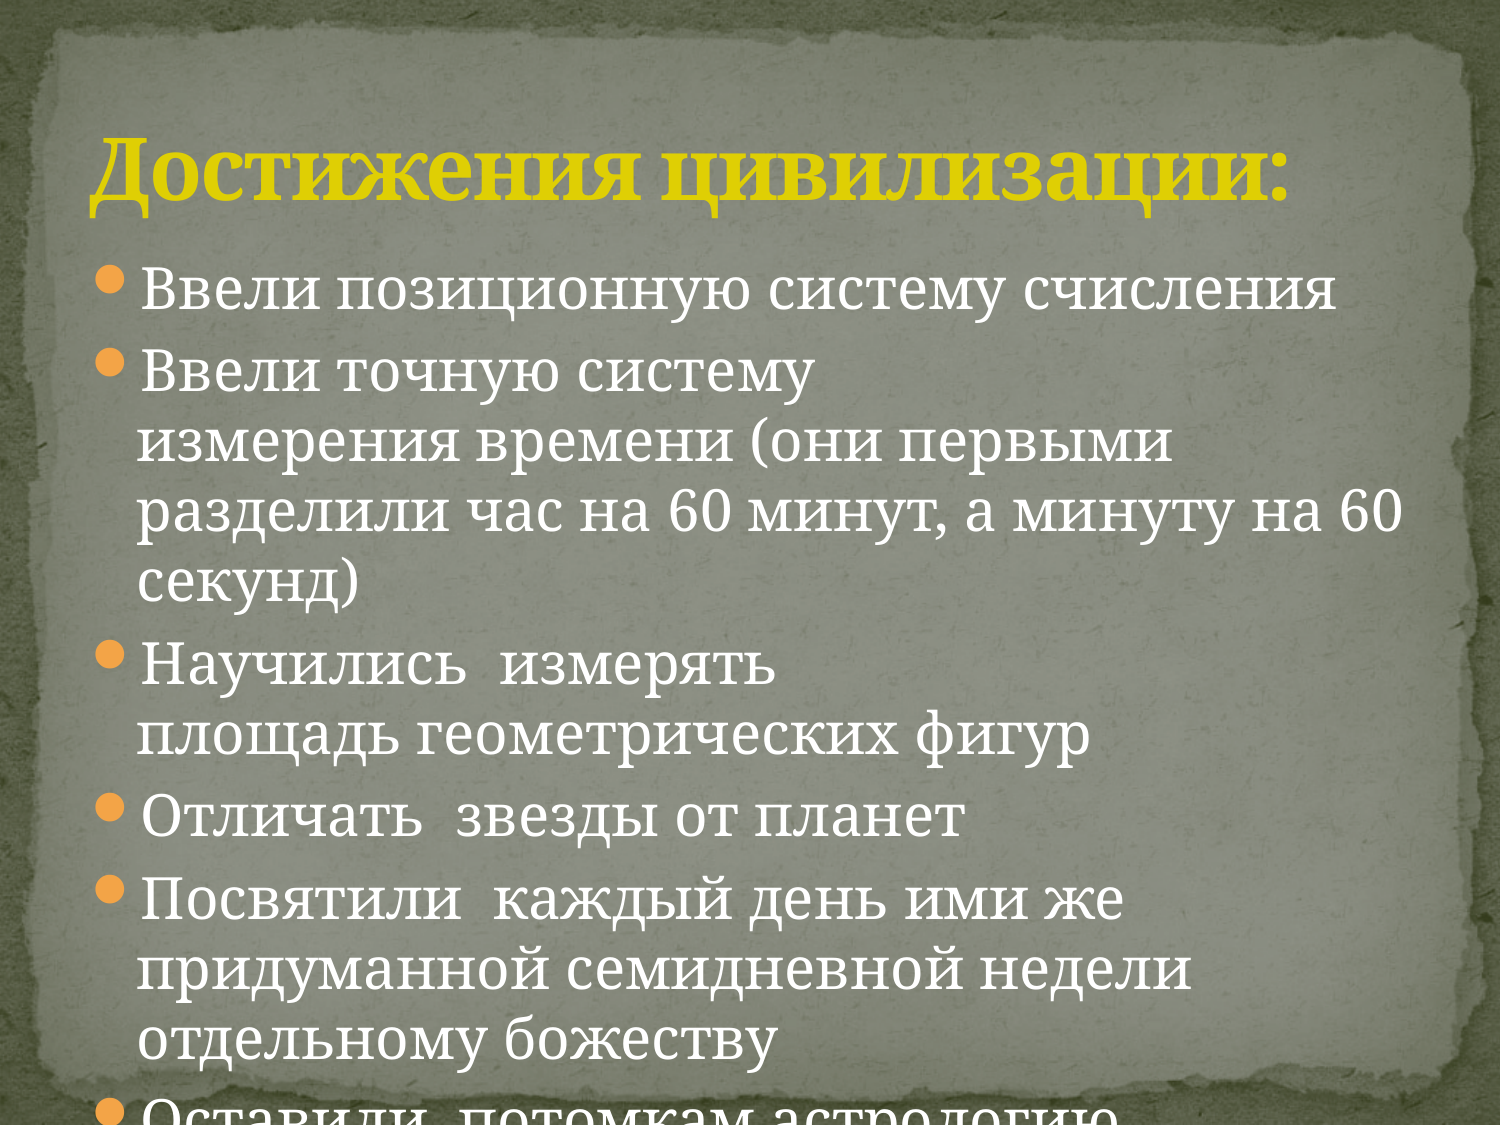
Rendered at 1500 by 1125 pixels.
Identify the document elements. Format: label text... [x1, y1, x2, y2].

list Ввели позиционную систему счисления Ввели точную систему измерения времени (они первыми разделили час на 60 минут, а минуту на 60 секунд) Научились измерять площадь геометрических фигур Отличать звезды от планет Посвятили каждый день ими же придуманной семидневной недели отдельному божеству Оставили потомкам астрологию [76, 243, 1427, 1041]
title Достижения цивилизации: [74, 24, 1425, 225]
